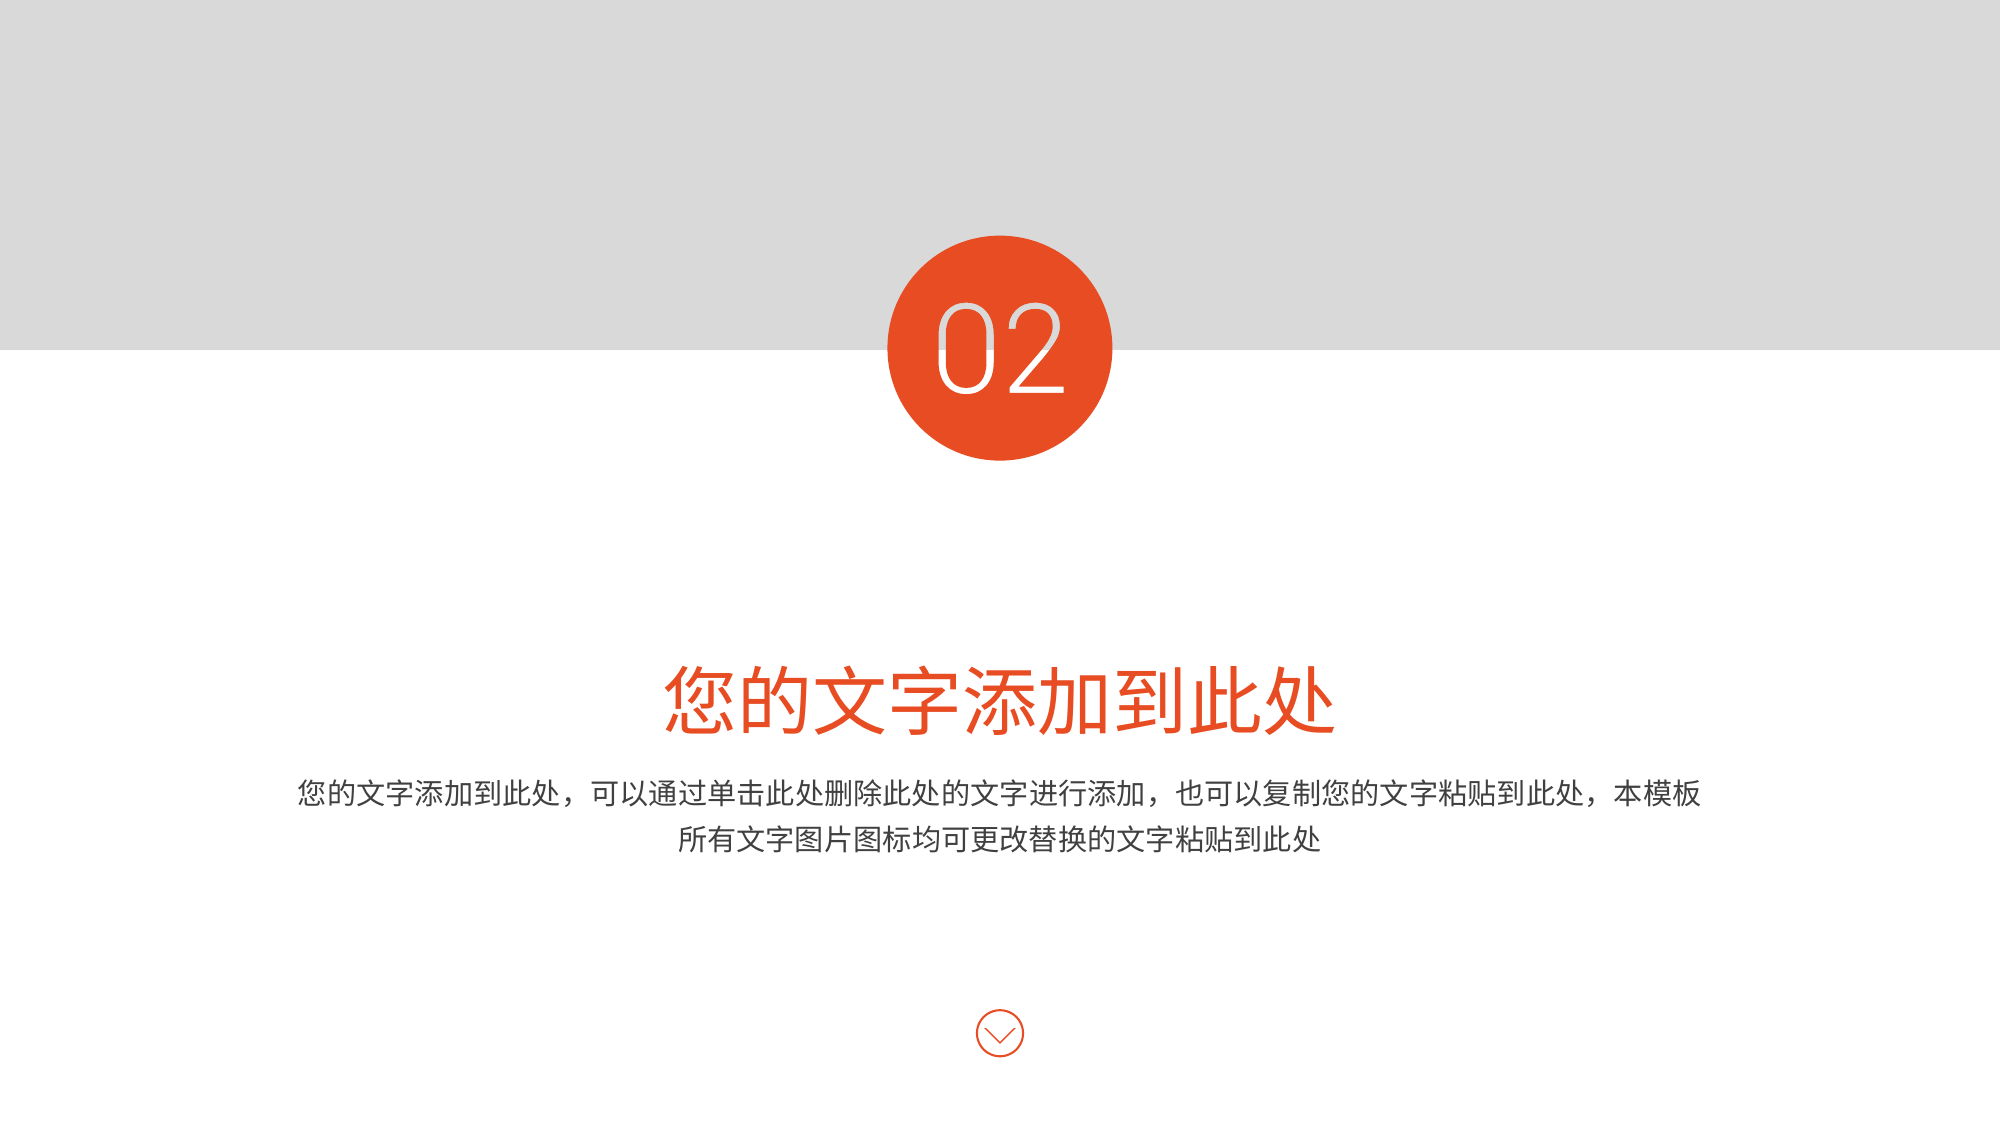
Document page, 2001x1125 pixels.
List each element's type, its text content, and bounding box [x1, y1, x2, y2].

text_box 您的文字添加到此处 [639, 646, 1361, 752]
text_box 您的文字添加到此处，可以通过单击此处删除此处的文字进行添加，也可以复制您的文字粘贴到此处，本模板所有文字图片图标均可更改替换的文字粘贴到此处 [279, 757, 1721, 864]
text_box [886, 234, 1114, 462]
text_box [0, 0, 2000, 351]
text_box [976, 1010, 1024, 1057]
